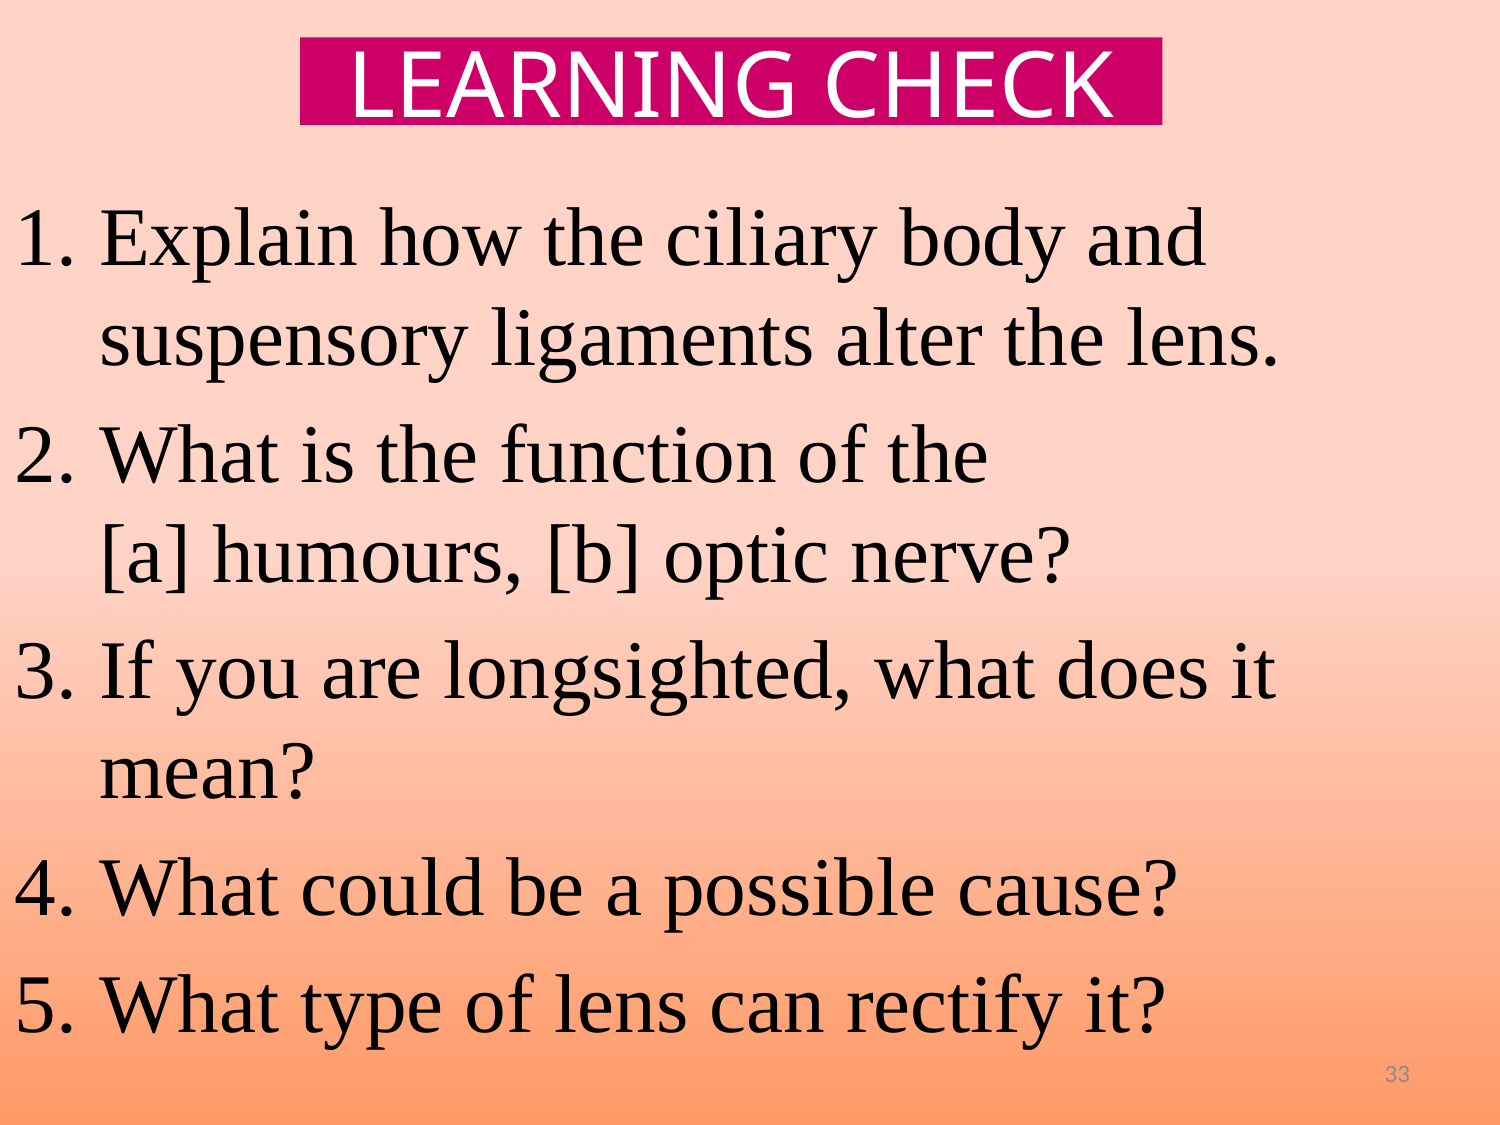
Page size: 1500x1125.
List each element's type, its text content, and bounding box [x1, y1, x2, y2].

slide_number 33 [1074, 1042, 1425, 1103]
text_box Explain how the ciliary body and suspensory ligaments alter the lens. What is the function of the [a] humours, [b] optic nerve? If you are longsighted, what does it mean? What could be a possible cause? What type of lens can rectify it? [0, 174, 1500, 1075]
text_box LEARNING CHECK [300, 37, 1163, 125]
